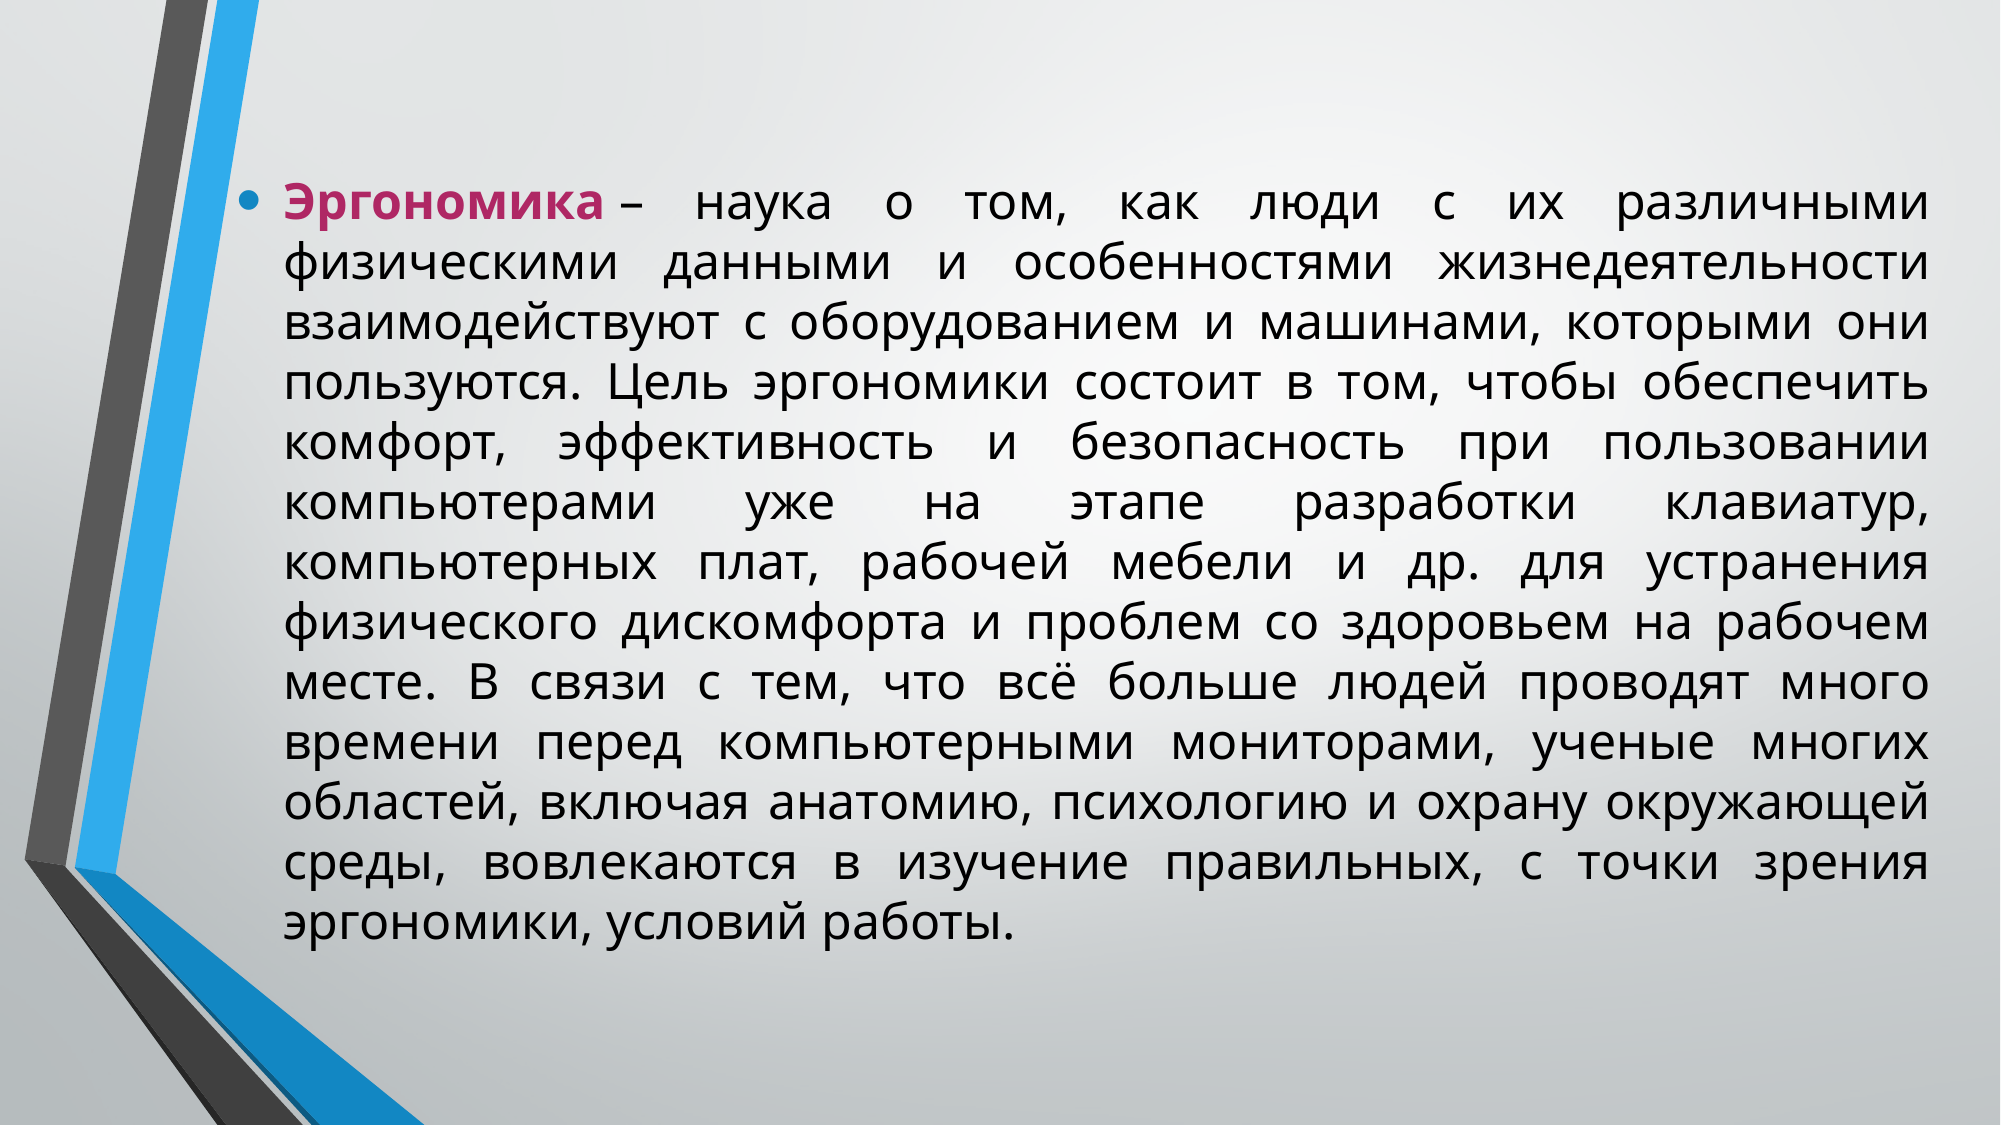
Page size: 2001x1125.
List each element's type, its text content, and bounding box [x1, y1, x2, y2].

list Эргономика – наука о том, как люди с их различными физическими данными и особенностями жизнедеятельности взаимодействуют с оборудованием и машинами, которыми они пользуются. Цель эргономики состоит в том, чтобы обеспечить комфорт, эффективность и безопасность при пользовании компьютерами уже на этапе разработки клавиатур, компьютерных плат, рабочей мебели и др. для устранения физического дискомфорта и проблем со здоровьем на рабочем месте. В связи с тем, что всё больше людей проводят много времени перед компьютерными мониторами, ученые многих областей, включая анатомию, психологию и охрану окружающей среды, вовлекаются в изучение правильных, с точки зрения эргономики, условий работы. [221, 132, 1947, 987]
